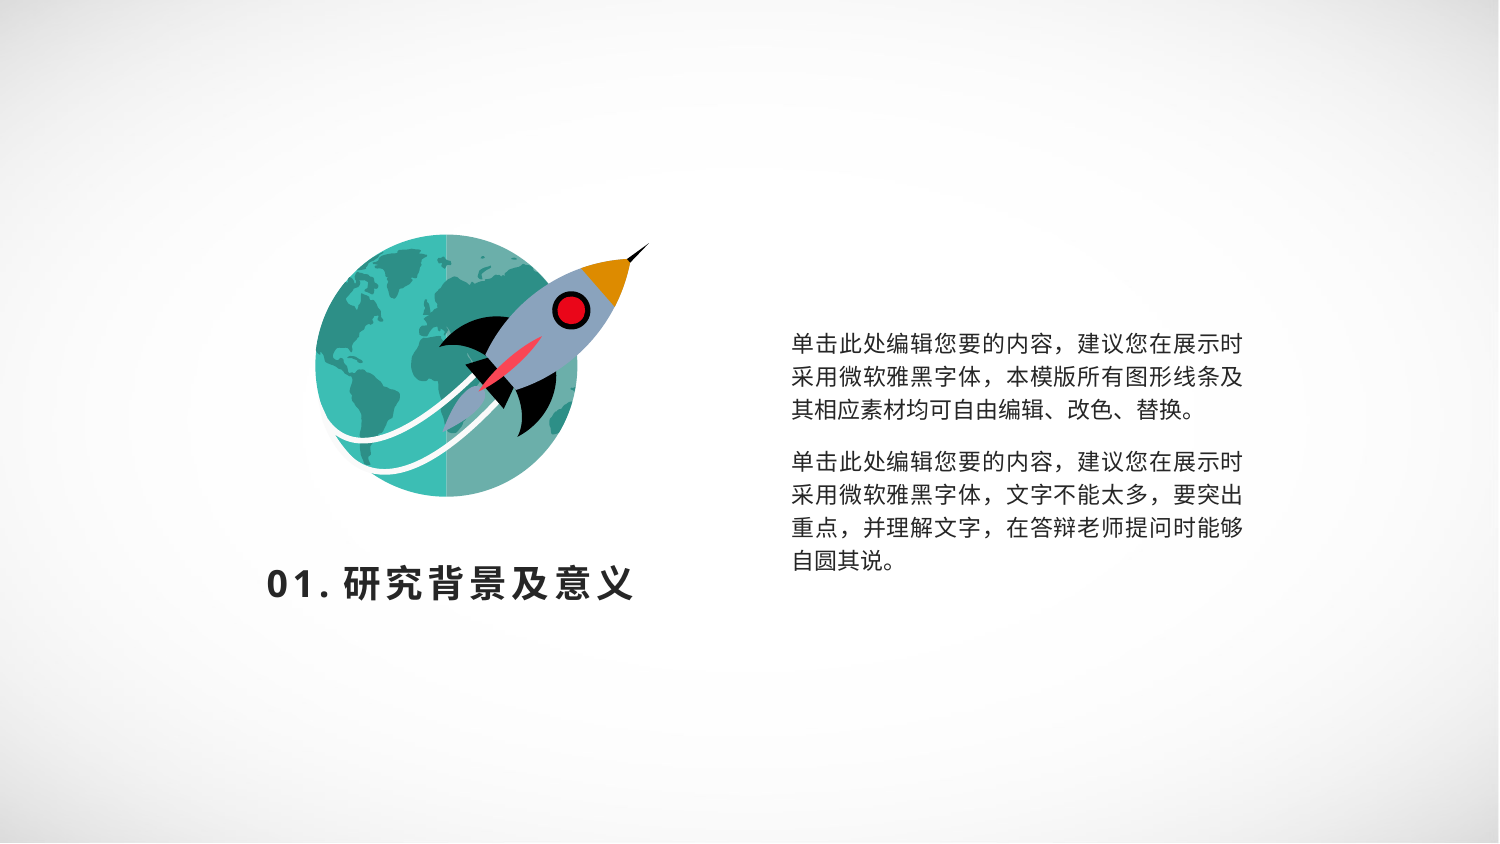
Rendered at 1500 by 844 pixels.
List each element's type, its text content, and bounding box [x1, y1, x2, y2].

text_box 单击此处编辑您要的内容，建议您在展示时采用微软雅黑字体，文字不能太多，要突出重点，并理解文字，在答辩老师提问时能够自圆其说。 [791, 441, 1245, 574]
text_box 单击此处编辑您要的内容，建议您在展示时采用微软雅黑字体，本模版所有图形线条及其相应素材均可自由编辑、改色、替换。 [791, 324, 1245, 424]
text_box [150, 234, 750, 614]
picture [0, 0, 1500, 844]
